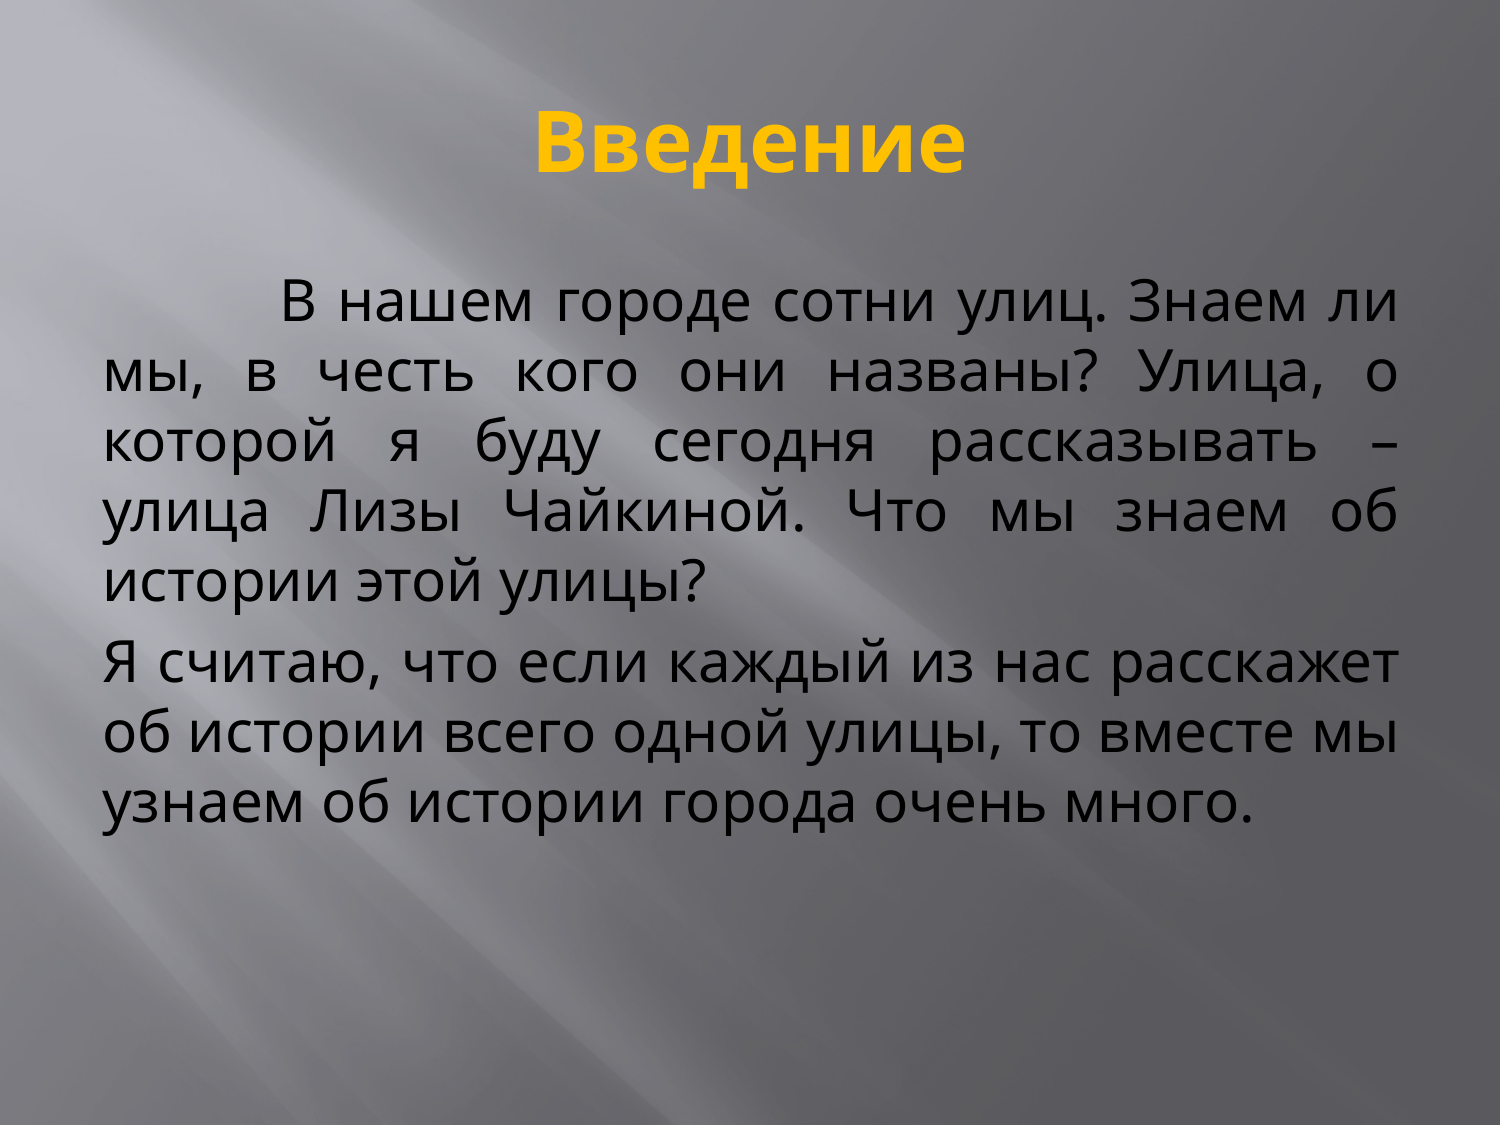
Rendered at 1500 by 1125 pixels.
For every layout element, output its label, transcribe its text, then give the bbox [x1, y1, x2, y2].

title Введение [75, 45, 1425, 233]
list В нашем городе сотни улиц. Знаем ли мы, в честь кого они названы? Улица, о которой я буду сегодня рассказывать – улица Лизы Чайкиной. Что мы знаем об истории этой улицы? Я считаю, что если каждый из нас расскажет об истории всего одной улицы, то вместе мы узнаем об истории города очень много. [64, 255, 1415, 1028]
